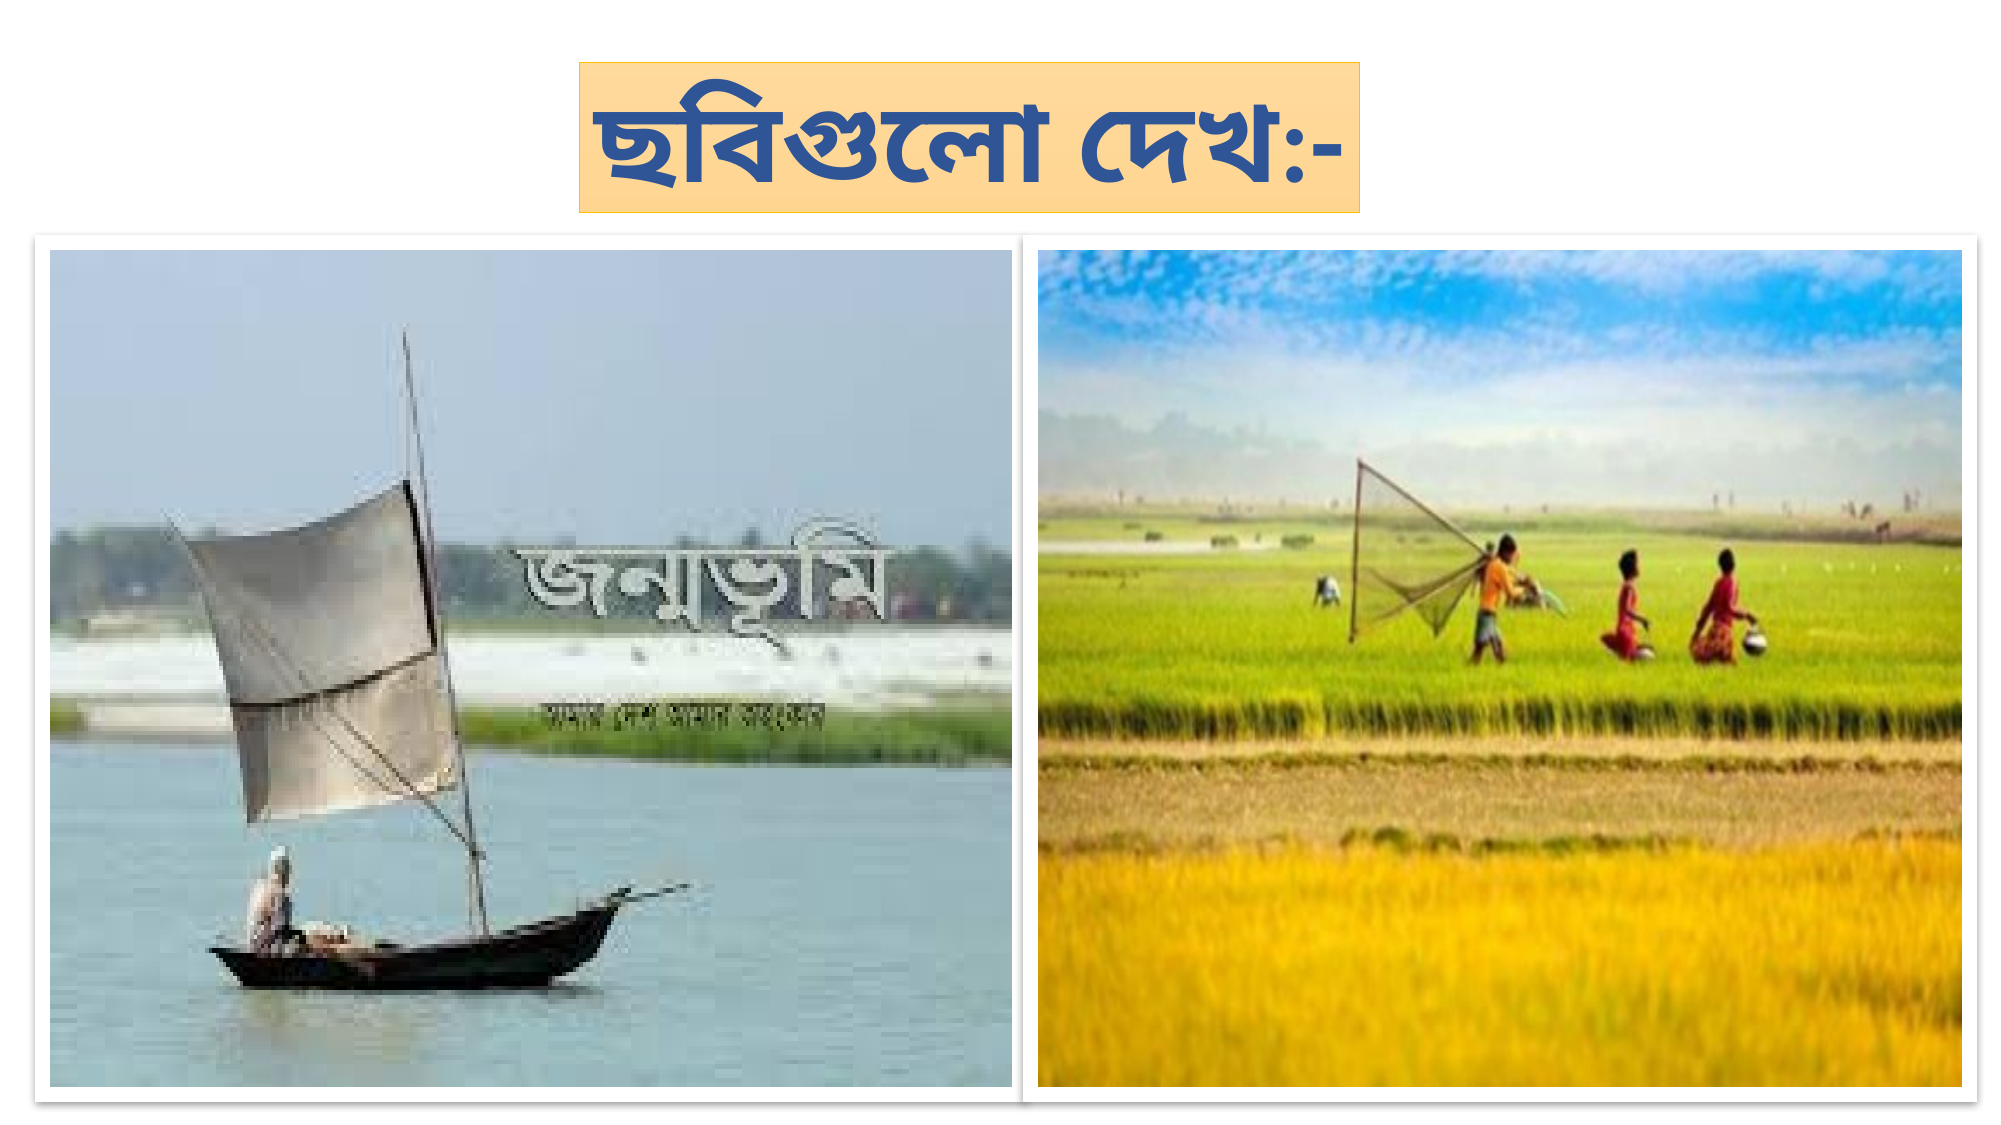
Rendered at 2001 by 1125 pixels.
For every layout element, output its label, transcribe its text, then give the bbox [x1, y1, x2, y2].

picture [49, 249, 1013, 1088]
picture [1037, 249, 1963, 1088]
text_box ছবিগুলো দেখ:- [579, 62, 1360, 213]
